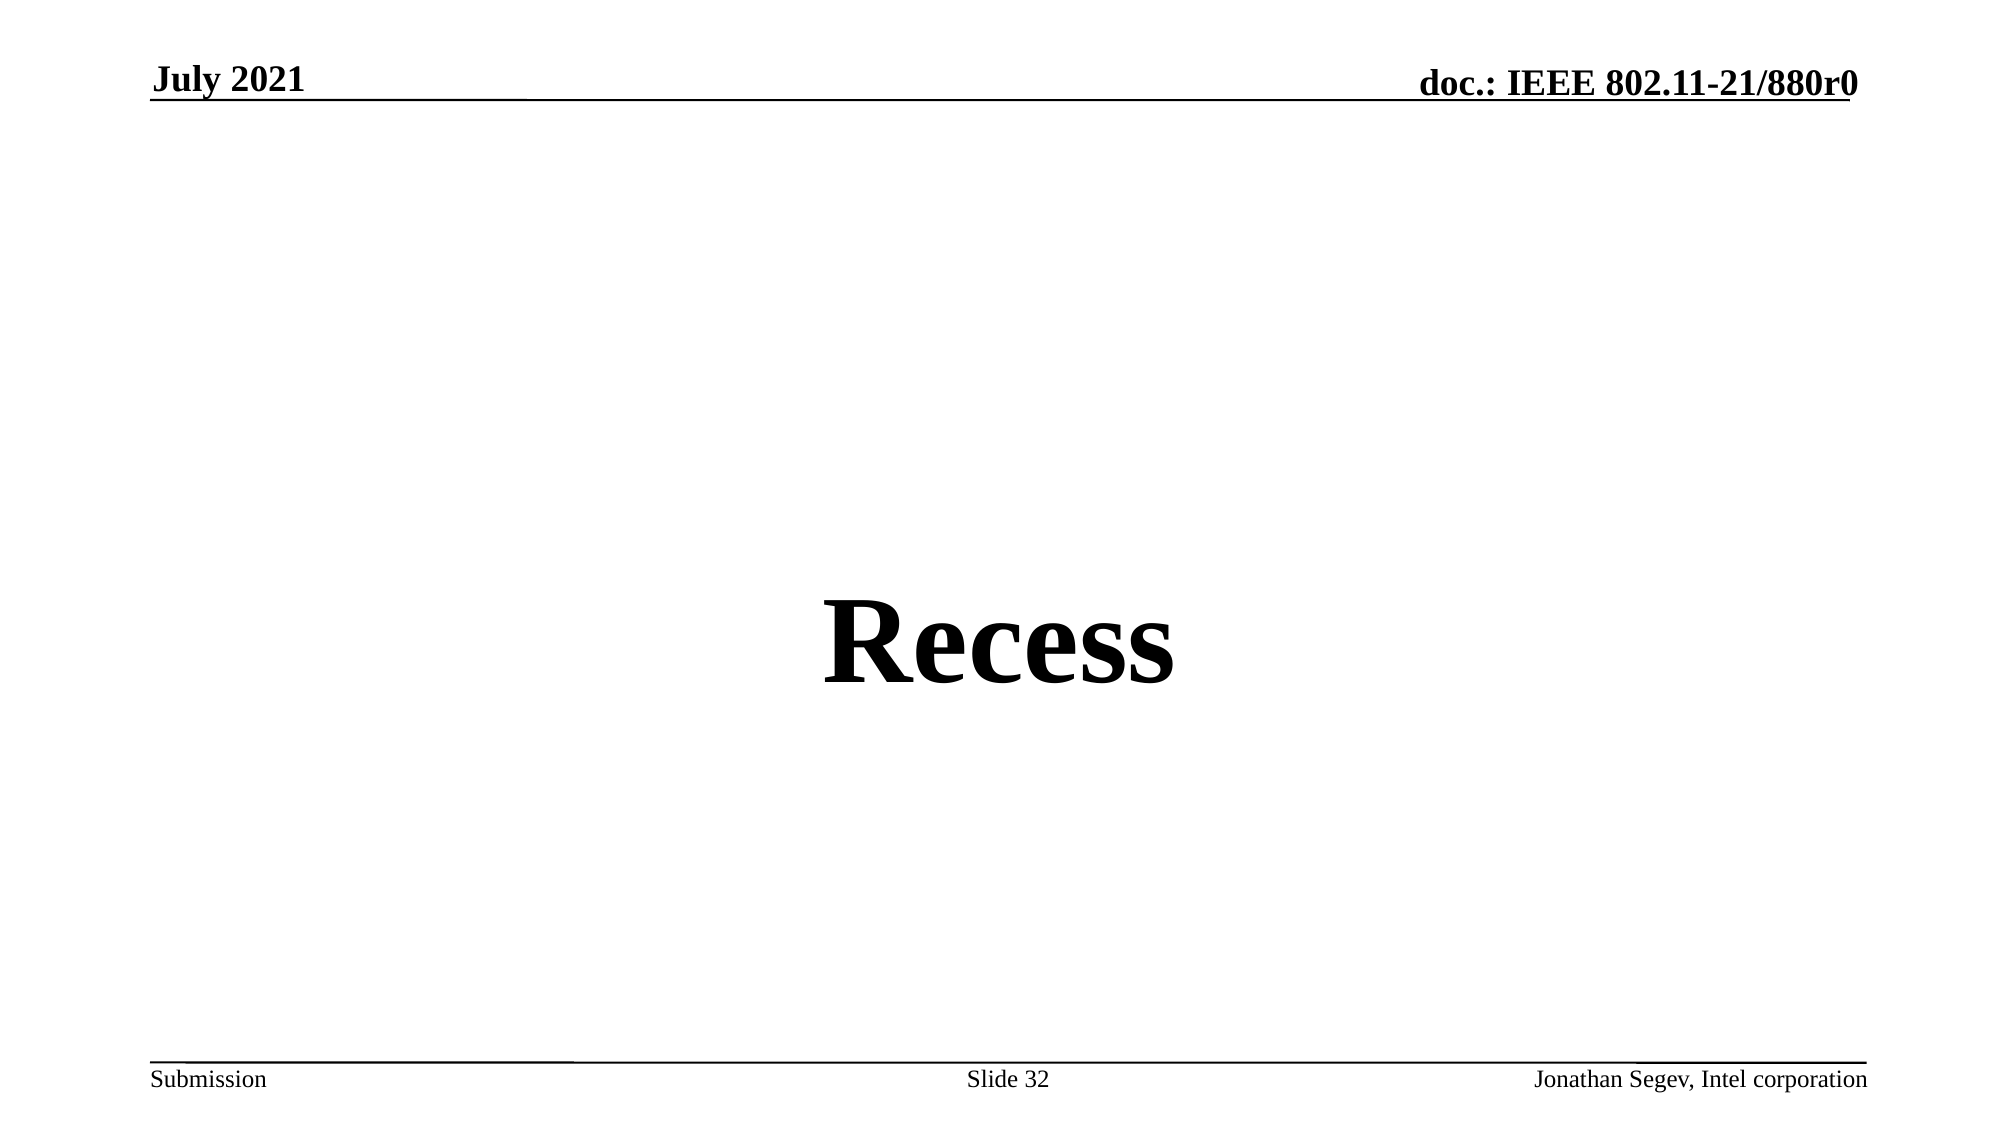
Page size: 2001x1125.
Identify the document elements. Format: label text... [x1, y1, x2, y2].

list Recess [149, 324, 1850, 1000]
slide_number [152, 54, 563, 100]
slide_number Slide 32 [950, 1061, 1067, 1123]
footer Jonathan Segev, Intel corporation [1171, 1061, 1869, 1093]
